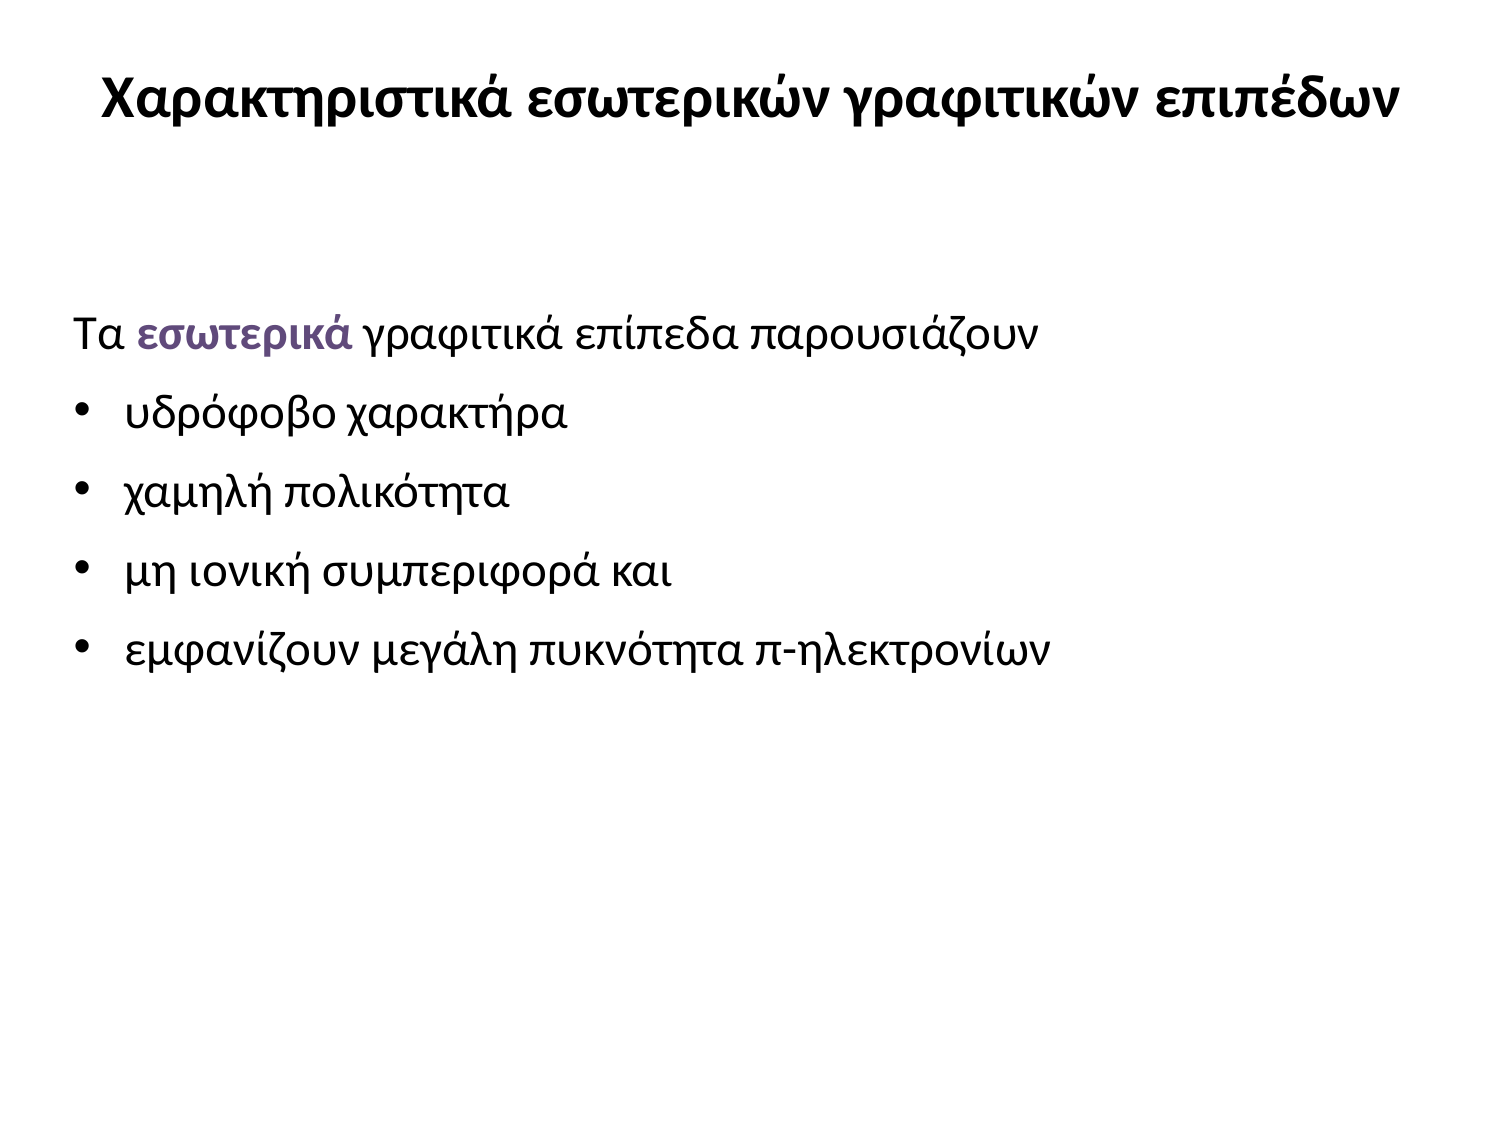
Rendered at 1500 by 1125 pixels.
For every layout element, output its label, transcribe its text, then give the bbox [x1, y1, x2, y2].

list Τα εσωτερικά γραφιτικά επίπεδα παρουσιάζουν υδρόφοβο χαρακτήρα χαμηλή πολικότητα μη ιονική συμπεριφορά και εμφανίζουν μεγάλη πυκνότητα π-ηλεκτρονίων [58, 292, 1409, 847]
title Χαρακτηριστικά εσωτερικών γραφιτικών επιπέδων [76, 19, 1427, 169]
